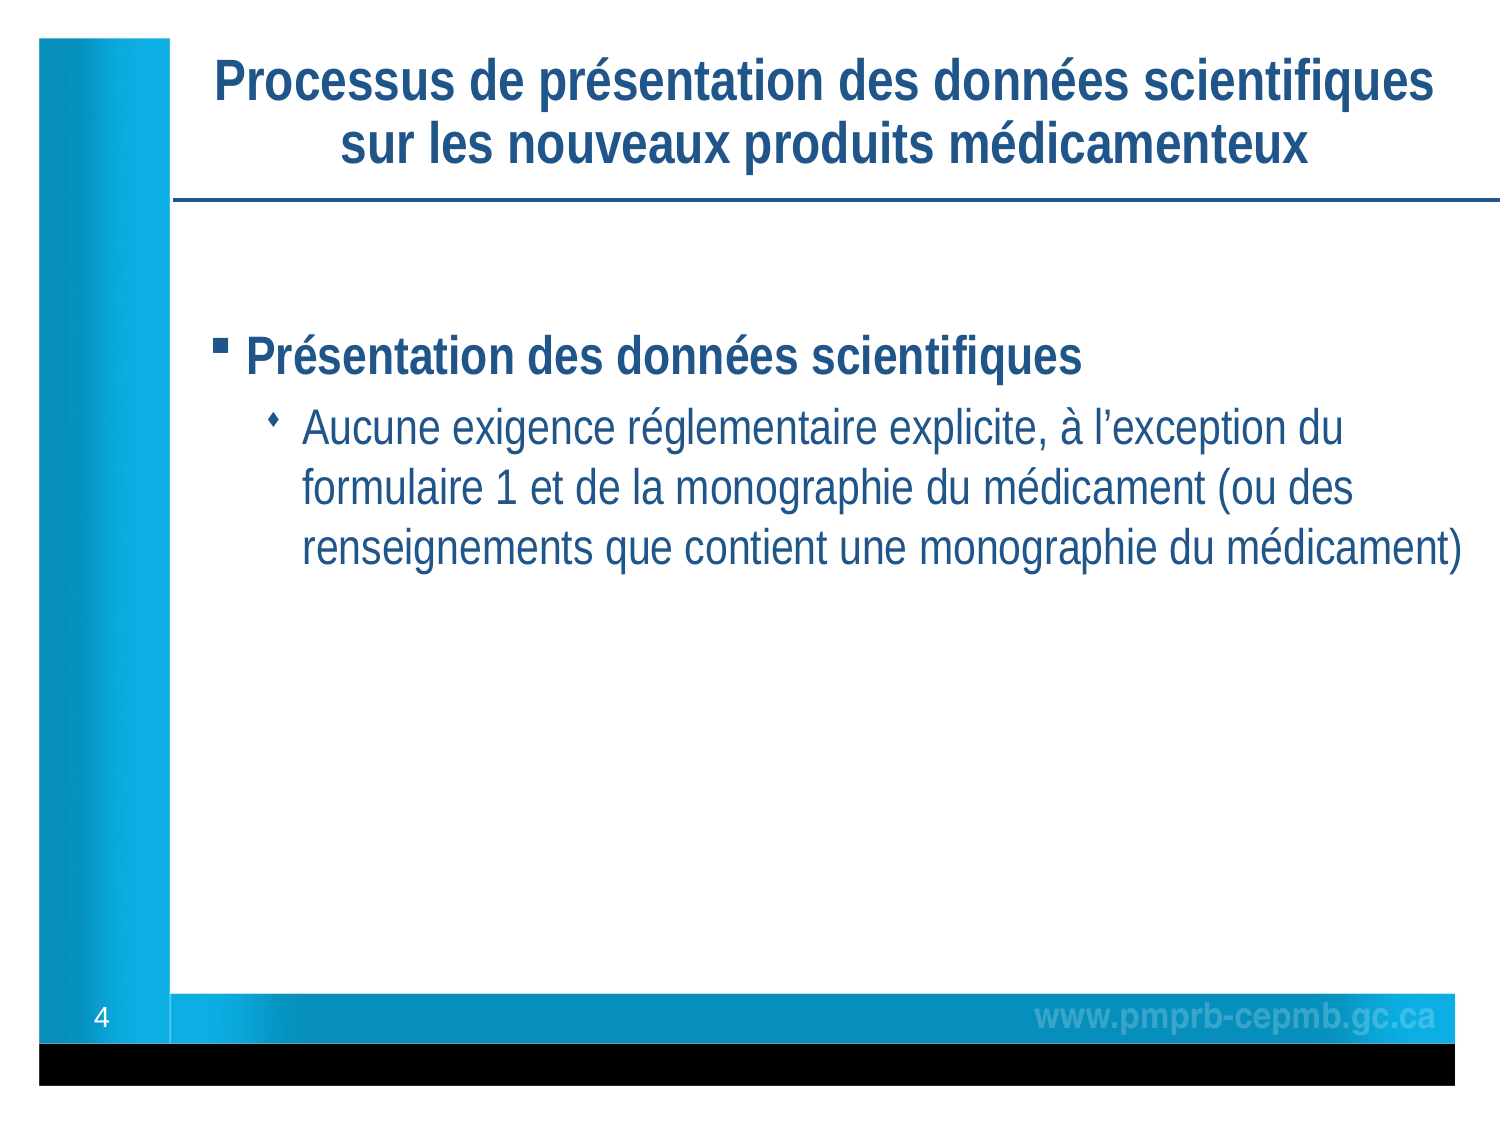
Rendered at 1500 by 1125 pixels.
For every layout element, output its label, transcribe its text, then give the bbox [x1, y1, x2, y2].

slide_number 4 [24, 962, 126, 1041]
title Processus de présentation des données scientifiques sur les nouveaux produits médicamenteux [174, 49, 1476, 226]
list Présentation des données scientifiques Aucune exigence réglementaire explicite, à l’exception du formulaire 1 et de la monographie du médicament (ou des renseignements que contient une monographie du médicament) [193, 312, 1482, 988]
picture [0, 0, 1500, 1125]
